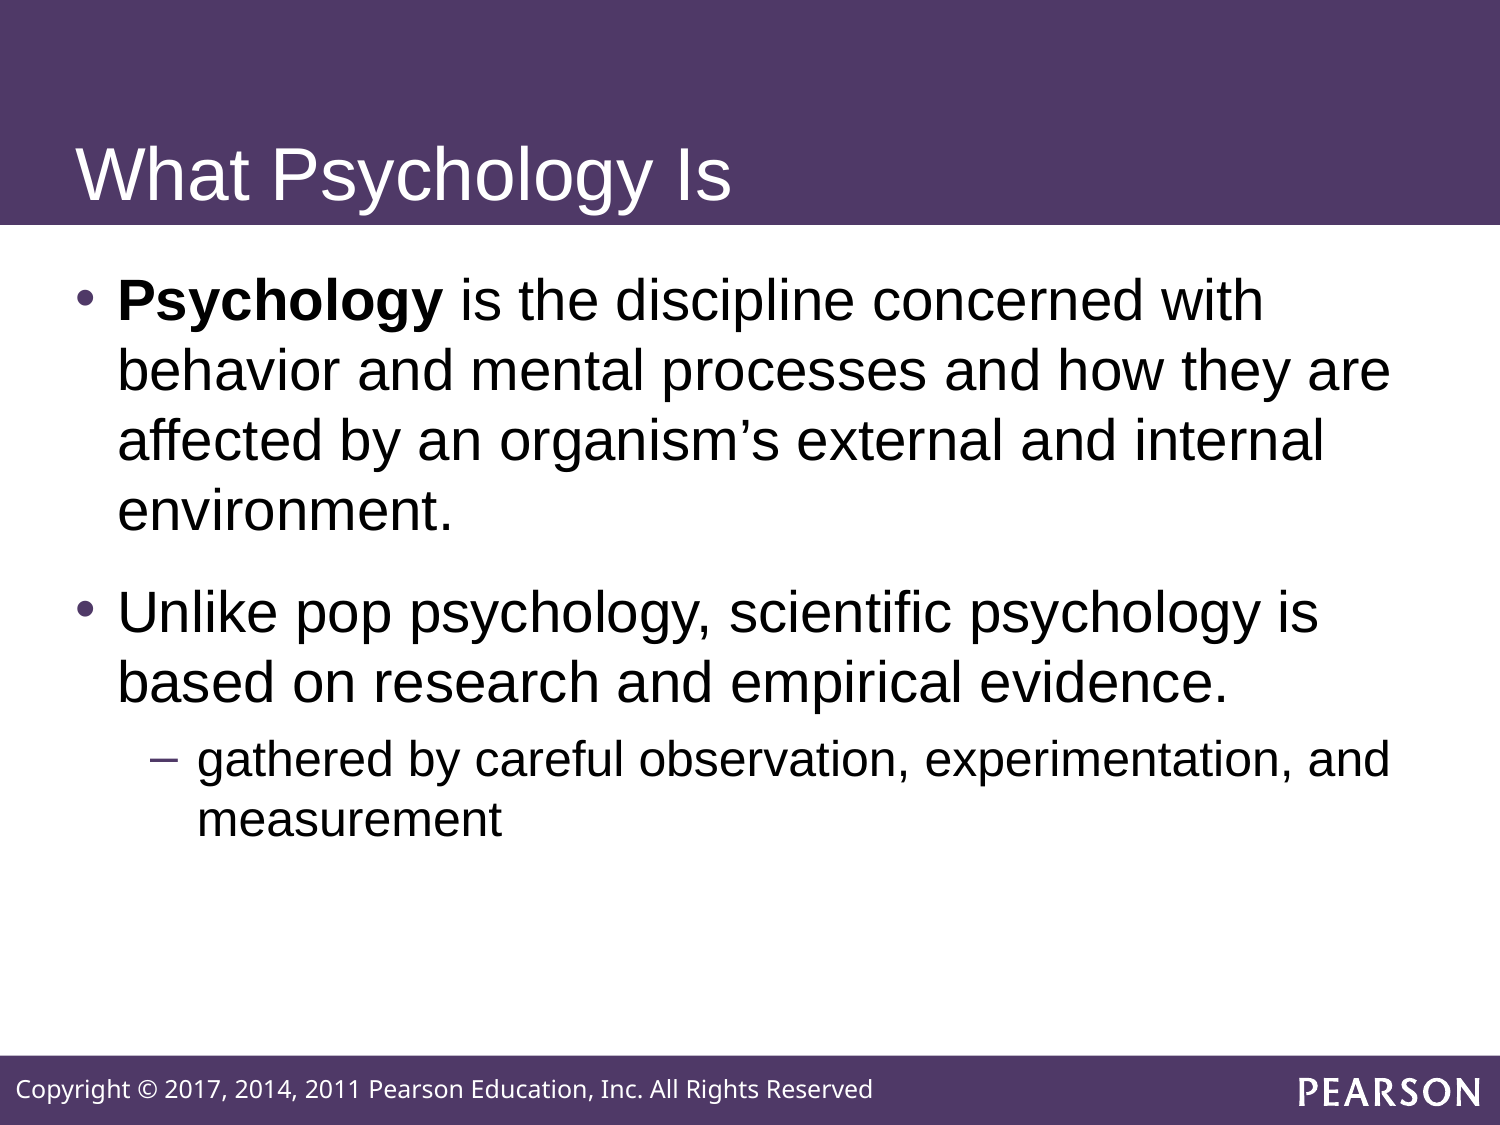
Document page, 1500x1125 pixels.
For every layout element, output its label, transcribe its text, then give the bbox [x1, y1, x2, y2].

title What Psychology Is [75, 35, 1425, 216]
list Psychology is the discipline concerned with behavior and mental processes and how they are affected by an organism’s external and internal environment. Unlike pop psychology, scientific psychology is based on research and empirical evidence. gathered by careful observation, experimentation, and measurement [75, 262, 1425, 1005]
